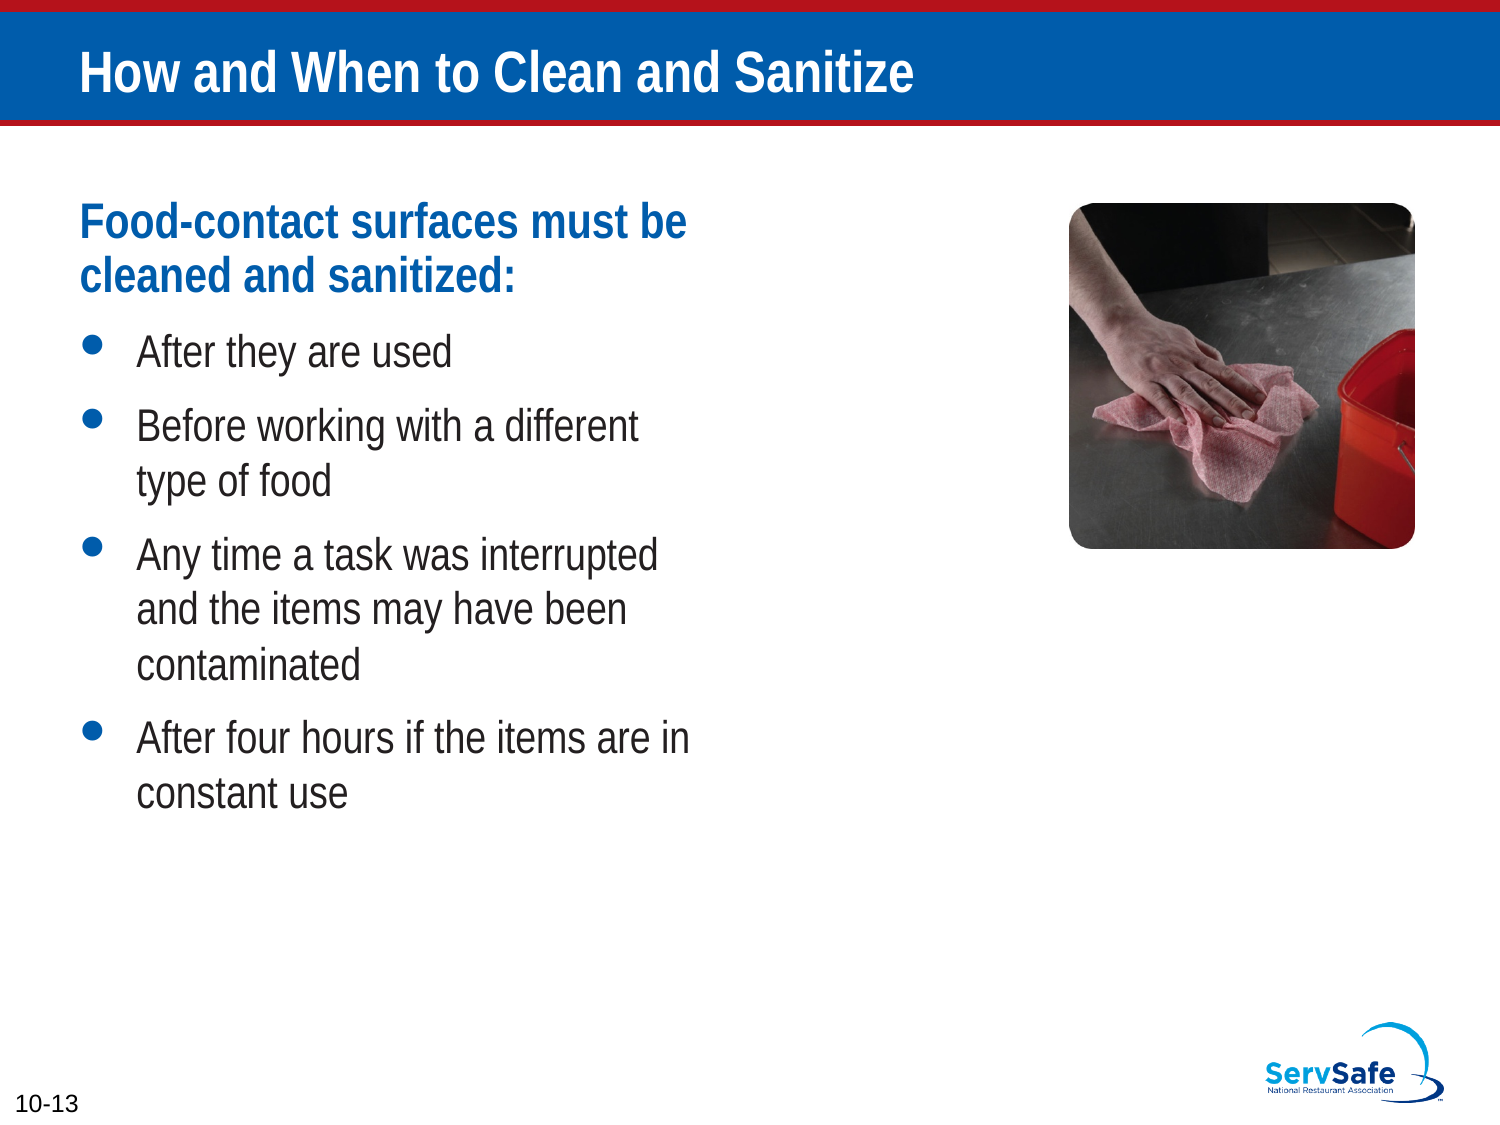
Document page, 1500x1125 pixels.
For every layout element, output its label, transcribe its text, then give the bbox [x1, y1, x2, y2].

title How and When to Clean and Sanitize [64, 26, 1428, 112]
text_box 10-13 [0, 1050, 94, 1125]
list Food-contact surfaces must be cleaned and sanitized: After they are used Before working with a different type of food Any time a task was interrupted and the items may have been contaminated After four hours if the items are in constant use [64, 187, 733, 982]
picture [1069, 203, 1415, 550]
picture [0, 12, 1500, 120]
picture [1265, 1022, 1444, 1103]
